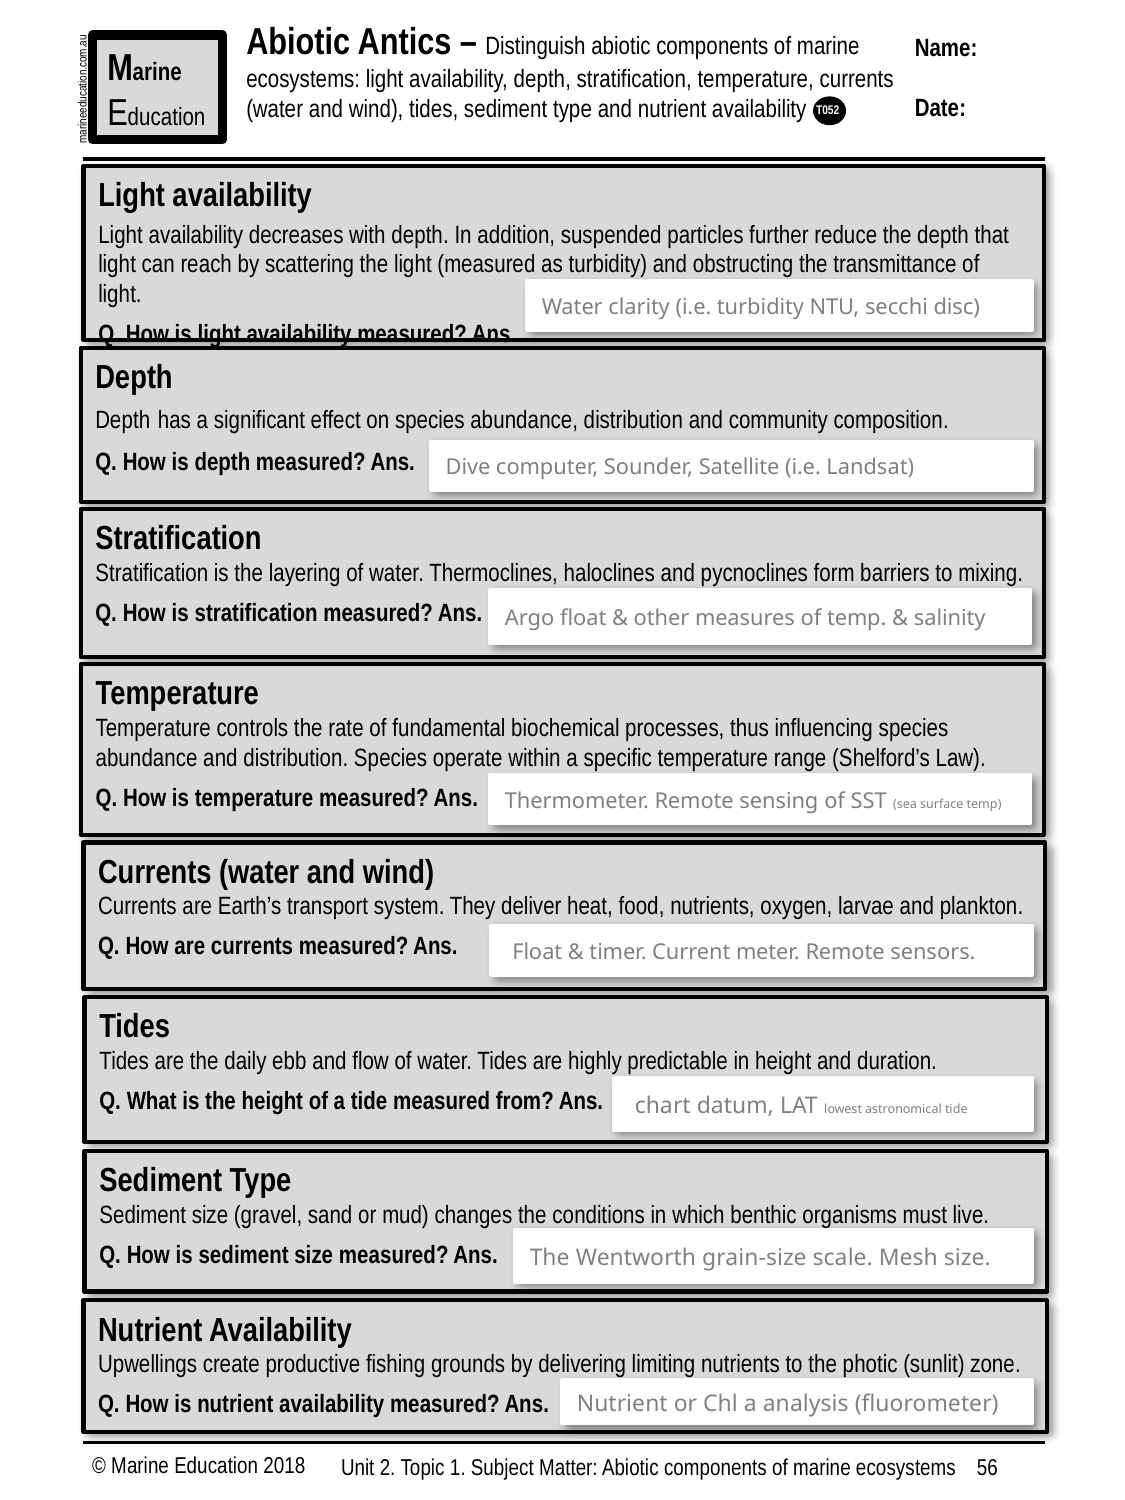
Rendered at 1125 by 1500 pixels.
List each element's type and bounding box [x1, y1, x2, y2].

text_box [67, 0, 1092, 160]
text_box [77, 1441, 1046, 1500]
text_box [79, 346, 1046, 504]
text_box [79, 662, 1046, 837]
text_box [82, 1149, 1049, 1294]
text_box [81, 1298, 1049, 1434]
text_box [82, 995, 1049, 1144]
text_box [79, 507, 1046, 659]
text_box [81, 164, 1046, 342]
text_box [81, 840, 1047, 991]
